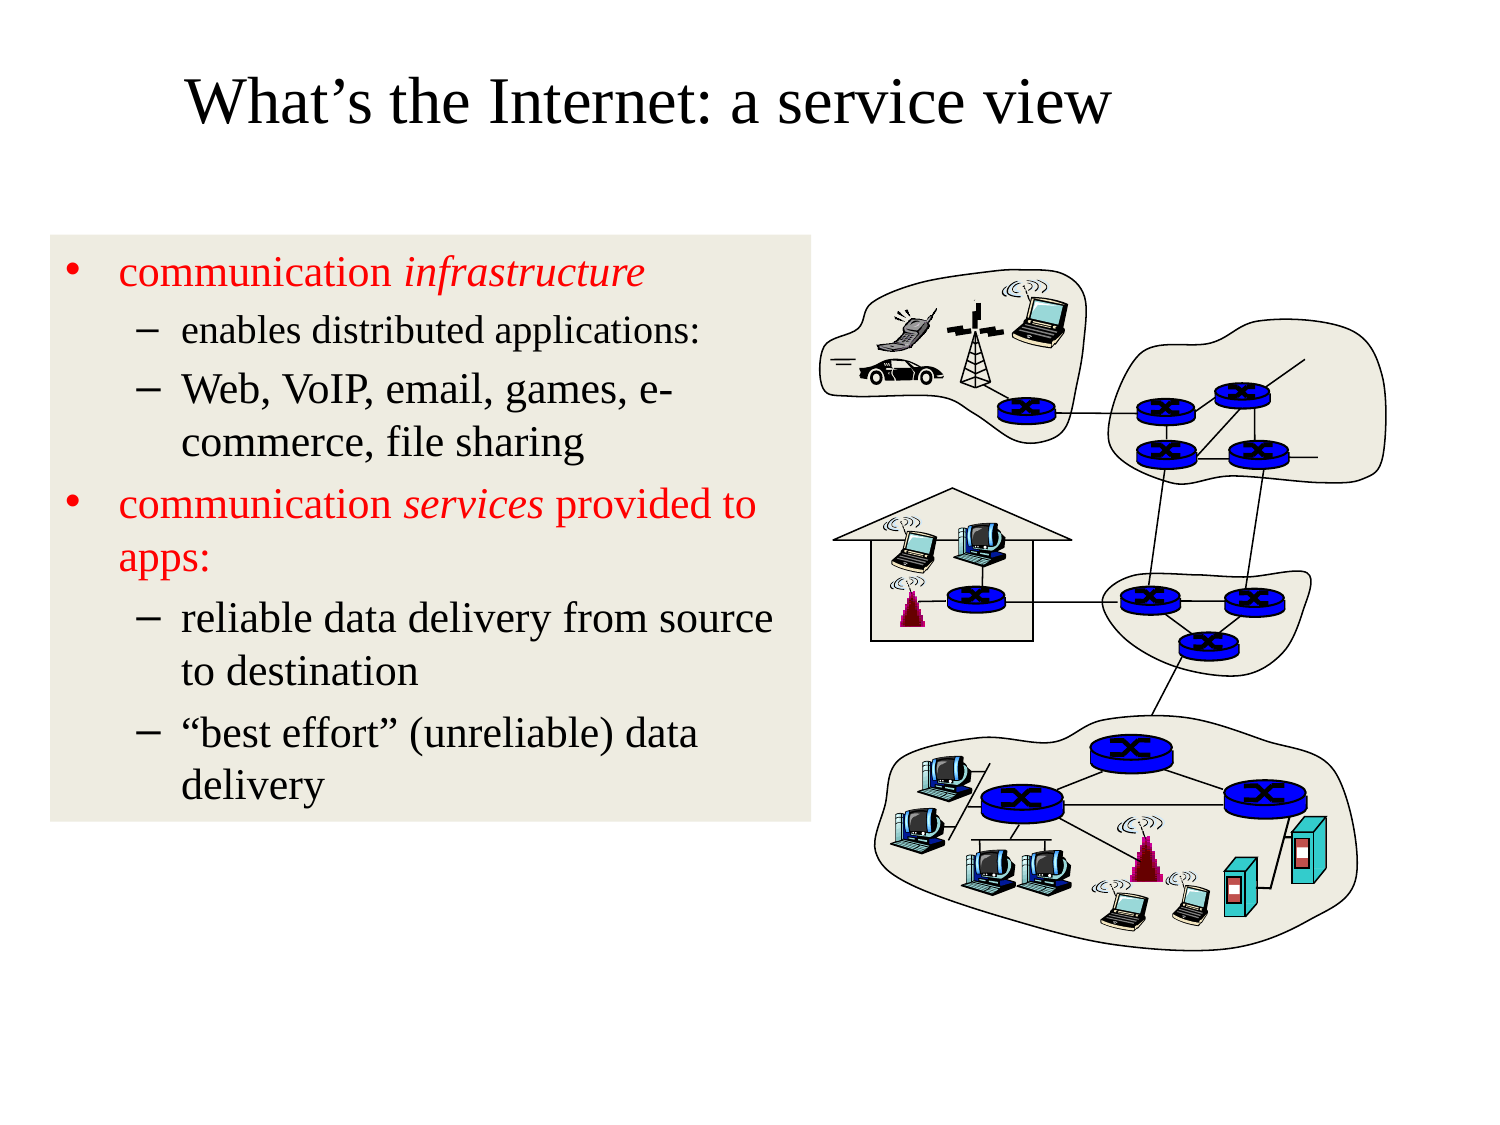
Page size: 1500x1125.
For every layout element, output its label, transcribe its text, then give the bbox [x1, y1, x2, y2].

list communication infrastructure enables distributed applications: Web, VoIP, email, games, e-commerce, file sharing communication services provided to apps: reliable data delivery from source to destination “best effort” (unreliable) data delivery [50, 234, 812, 822]
title What’s the Internet: a service view [50, 37, 1249, 157]
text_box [818, 268, 1388, 954]
